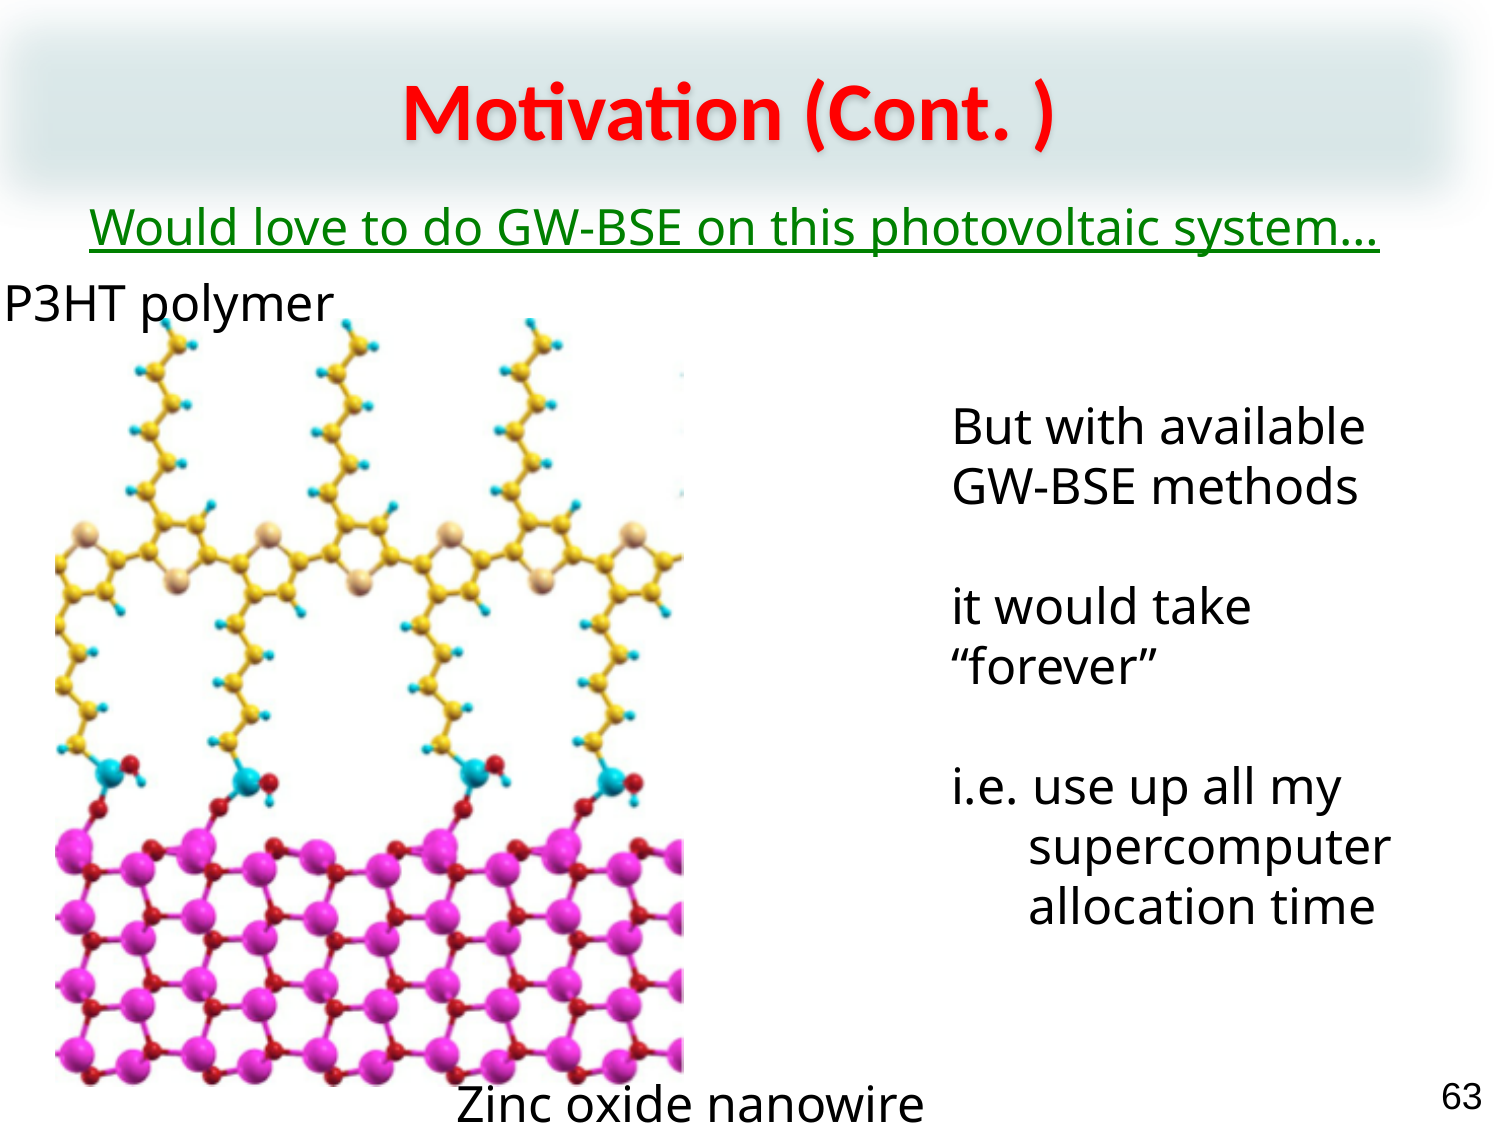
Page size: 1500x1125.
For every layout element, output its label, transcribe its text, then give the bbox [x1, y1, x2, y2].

text_box But with available GW-BSE methods it would take “forever” i.e. use up all my supercomputer allocation time [936, 387, 1421, 943]
text_box P3HT polymer [0, 263, 350, 339]
text_box Motivation (Cont. ) [35, 54, 1426, 162]
slide_number 63 [1409, 1064, 1498, 1113]
text_box Zinc oxide nanowire [441, 1064, 1146, 1125]
text_box Would love to do GW-BSE on this photovoltaic system… [74, 188, 1500, 263]
picture [55, 318, 684, 1087]
